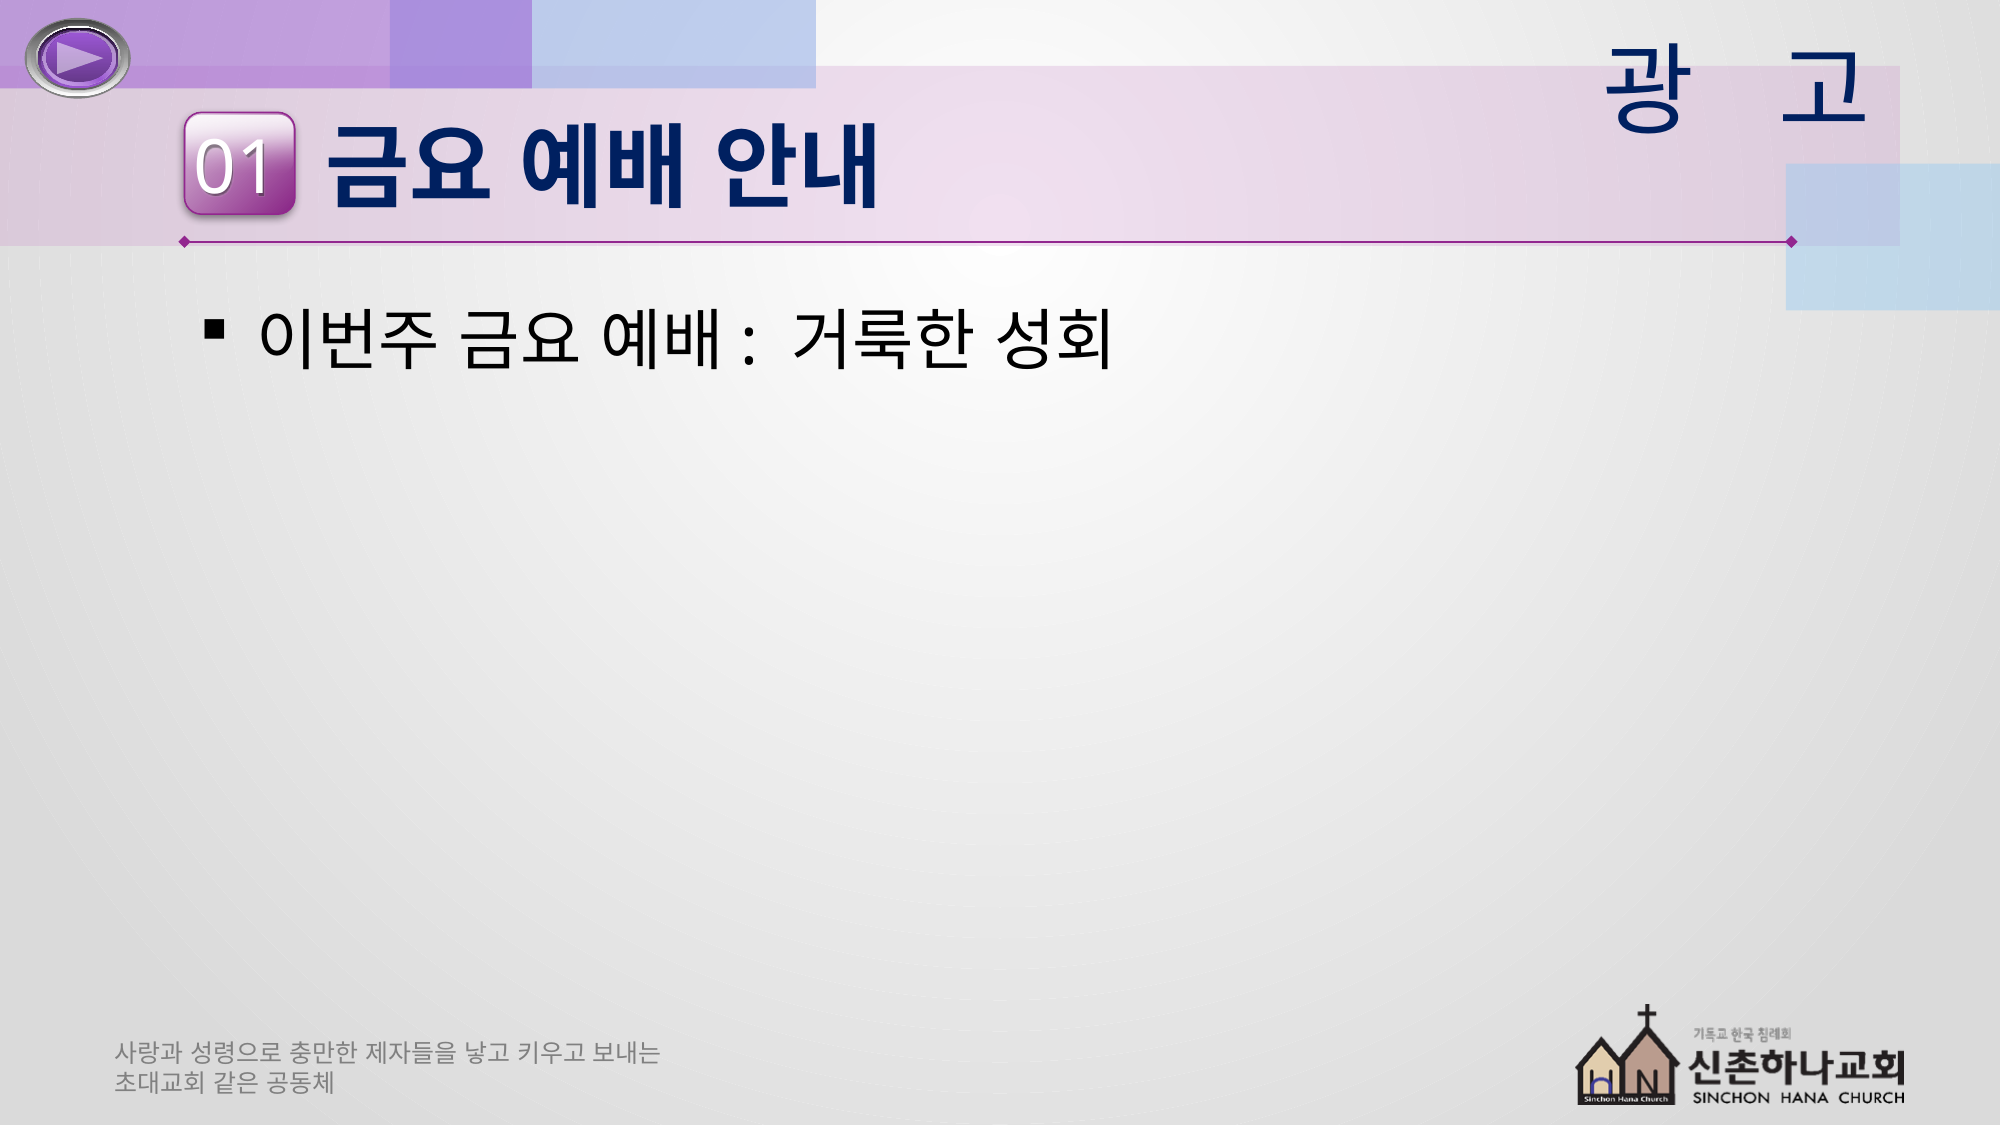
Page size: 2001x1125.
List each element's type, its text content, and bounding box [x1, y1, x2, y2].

picture [1575, 1004, 1904, 1105]
picture [185, 114, 296, 178]
text_box 01 [179, 110, 303, 216]
text_box 이번주 금요 예배: 거룩한 성회 [184, 274, 1792, 385]
text_box 금요 예배 안내 [310, 101, 1533, 227]
title 광 고 [1472, 8, 2000, 166]
